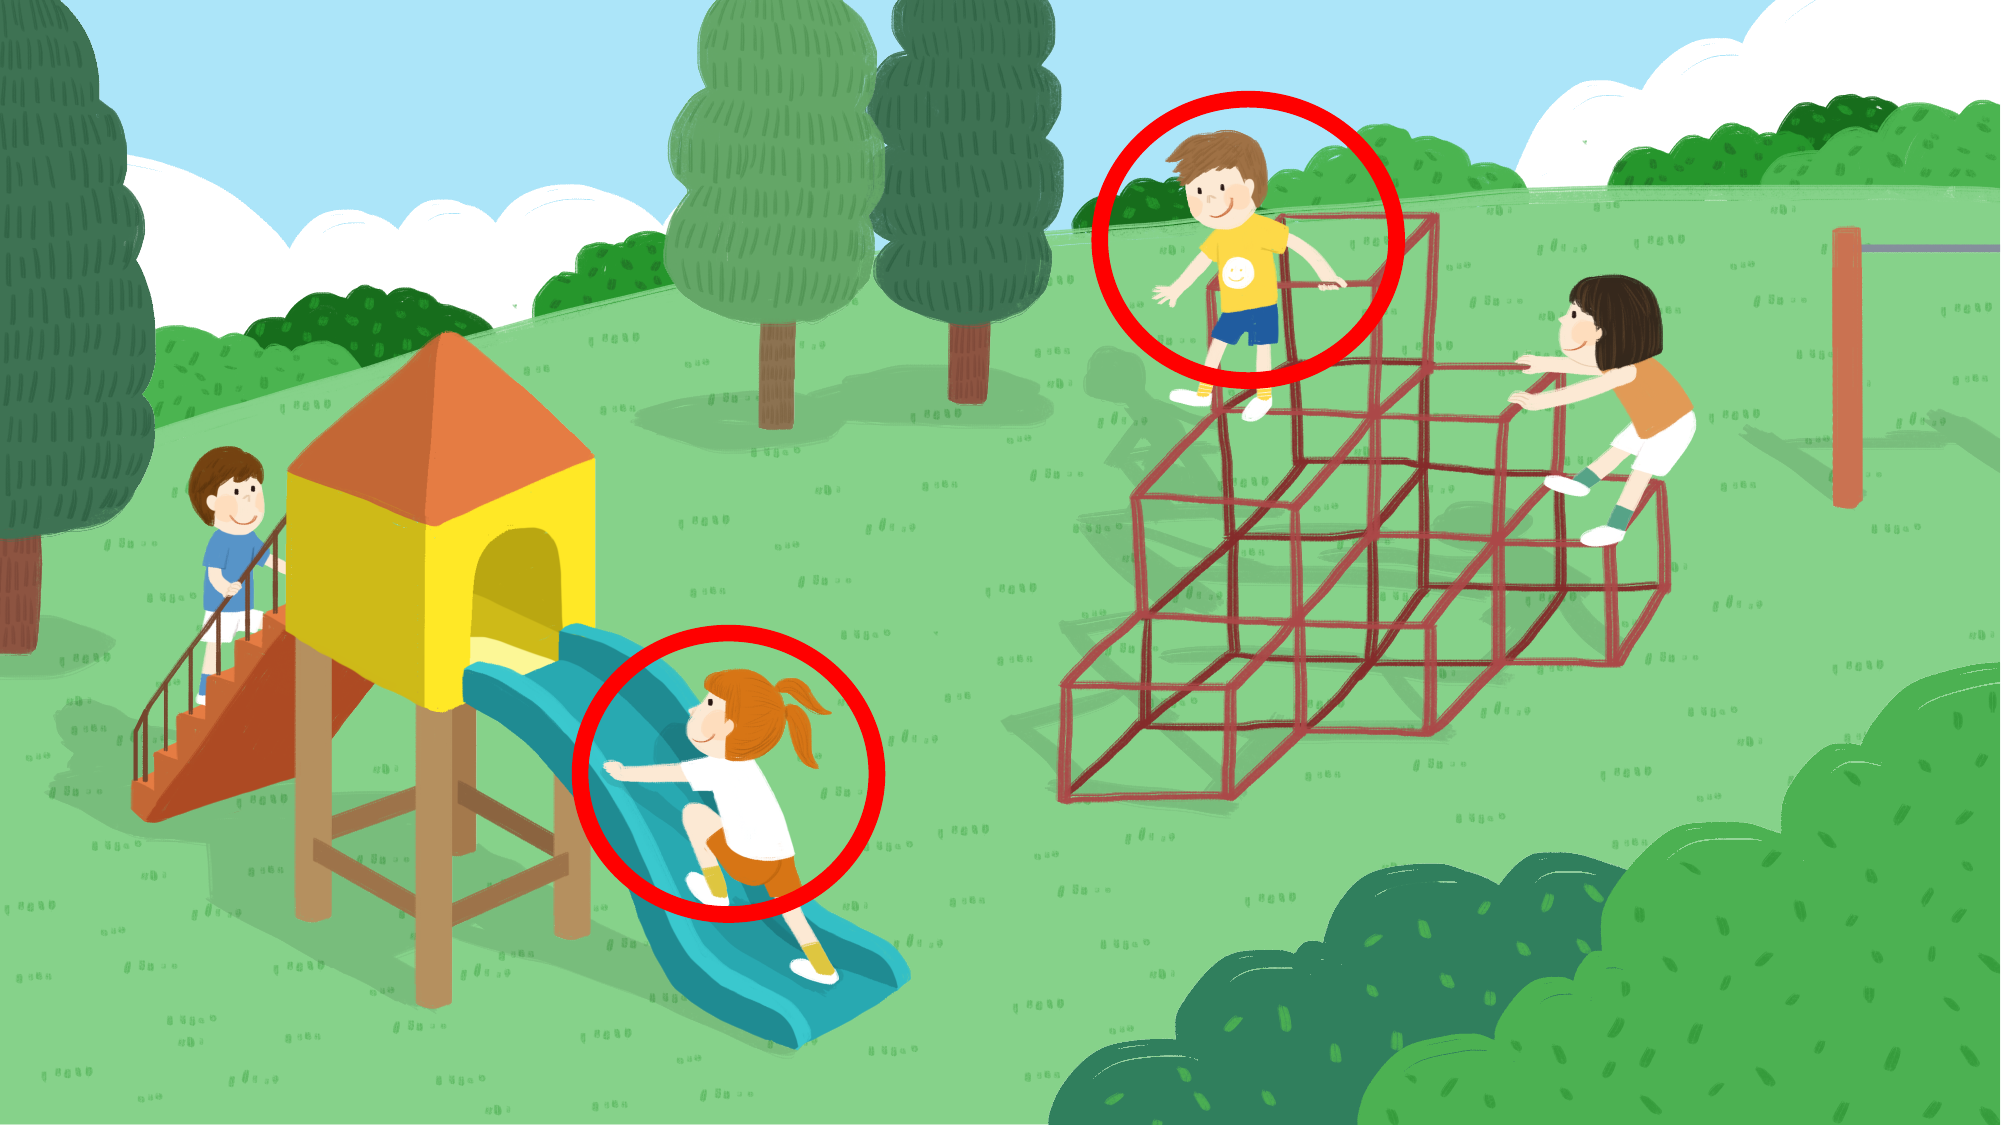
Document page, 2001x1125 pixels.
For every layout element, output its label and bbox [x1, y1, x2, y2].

text_box [1090, 89, 1407, 390]
picture [0, 0, 2001, 1125]
text_box [570, 623, 887, 924]
